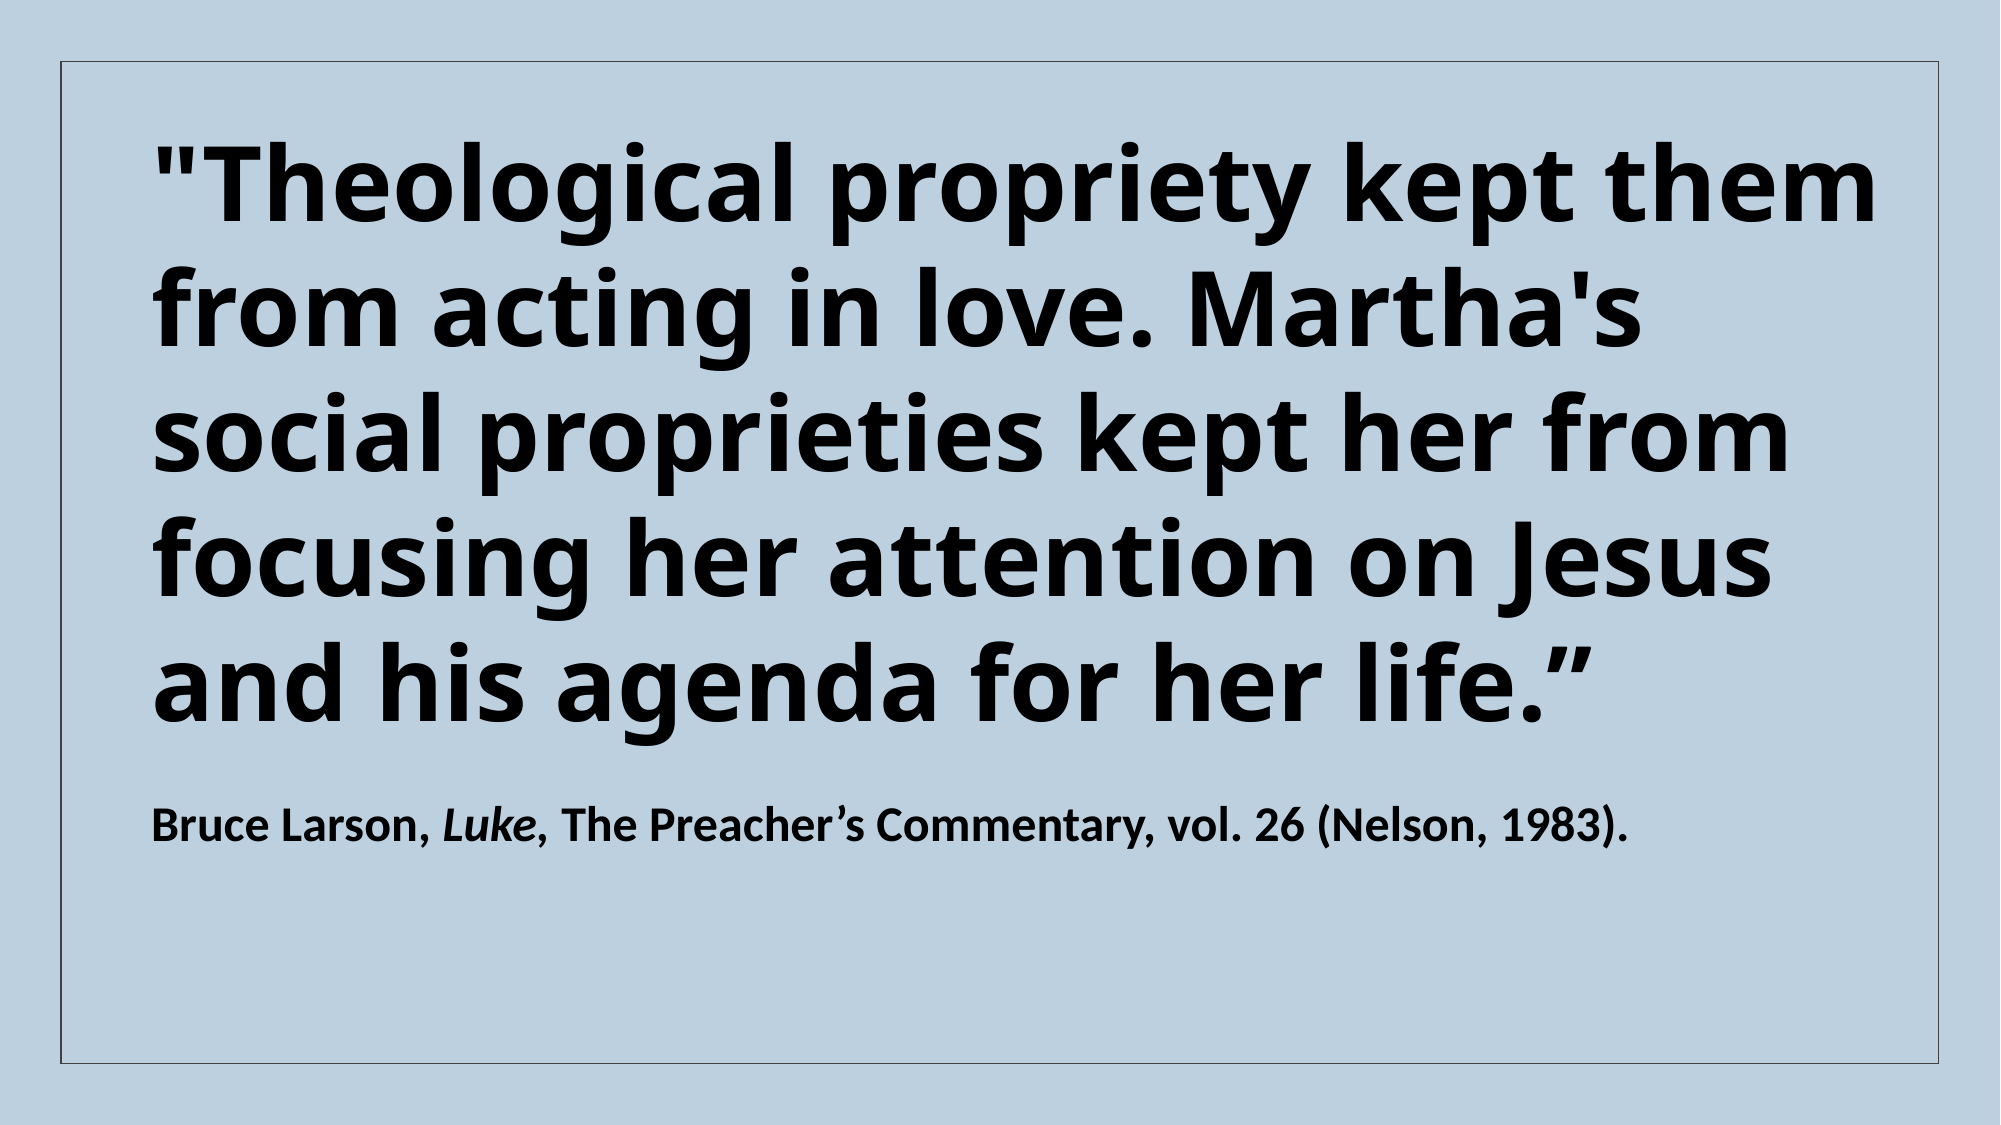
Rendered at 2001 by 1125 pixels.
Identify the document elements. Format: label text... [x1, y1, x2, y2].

text_box "Theological propriety kept them from acting in love. Martha's social proprieties kept her from focusing her attention on Jesus and his agenda for her life.” Bruce Larson, Luke, The Preacher’s Commentary, vol. 26 (Nelson, 1983). [136, 109, 1900, 860]
